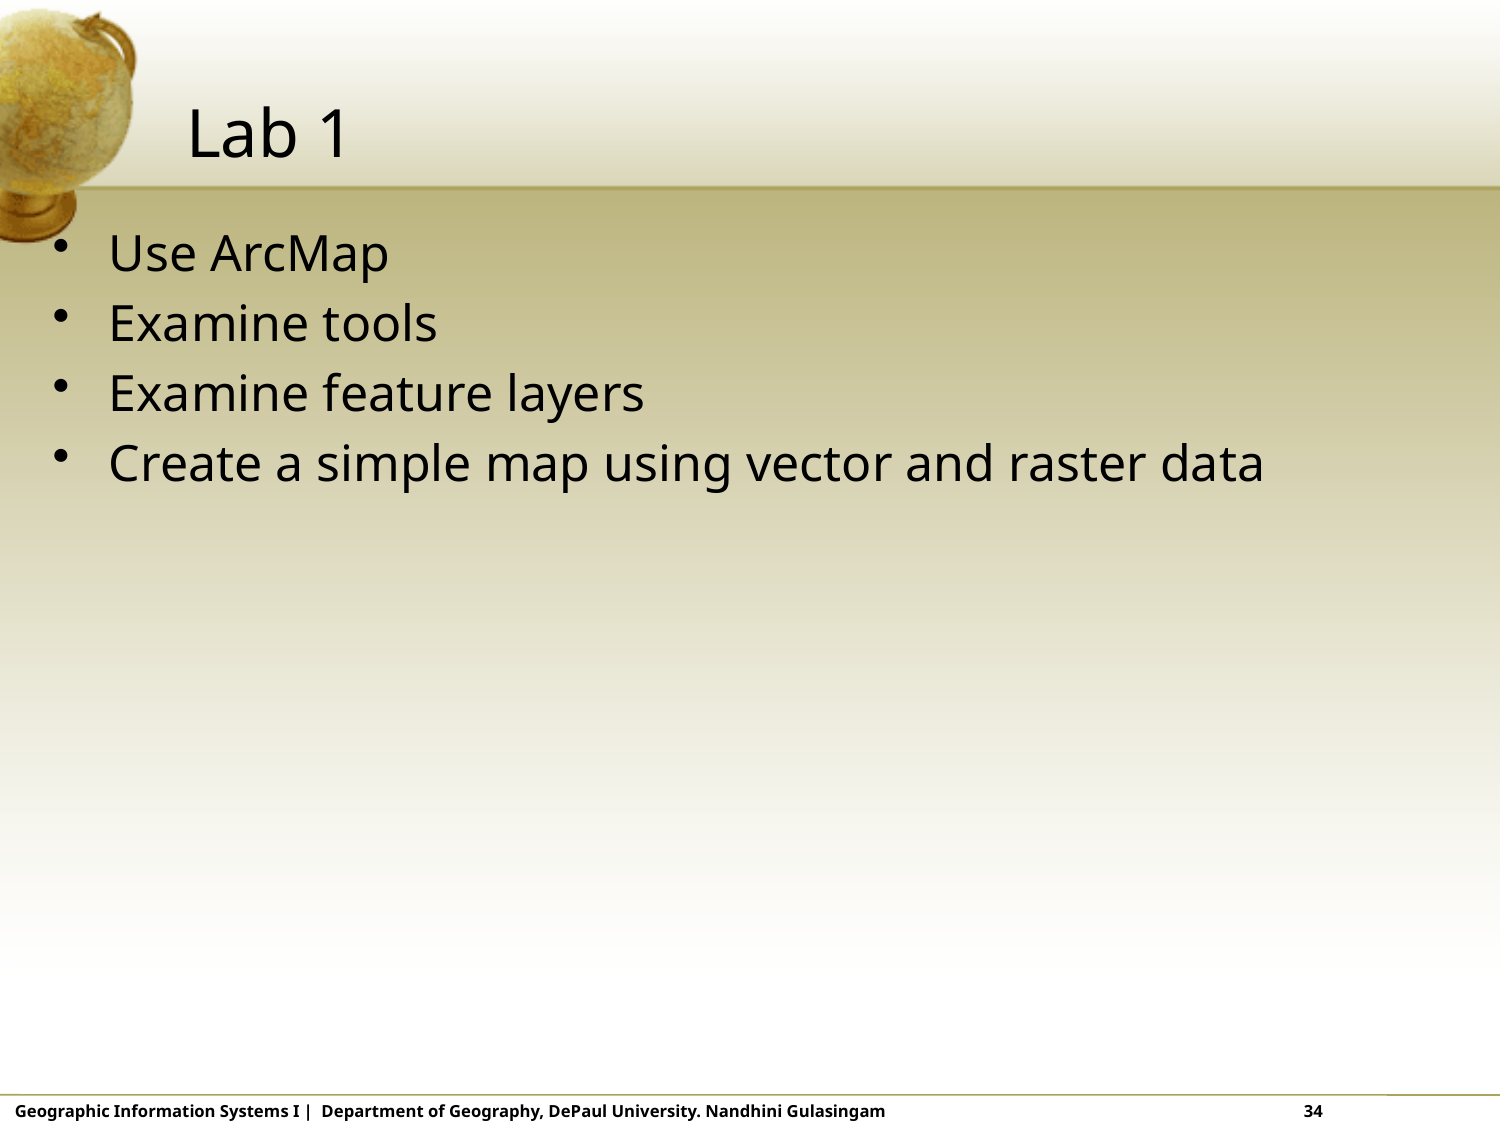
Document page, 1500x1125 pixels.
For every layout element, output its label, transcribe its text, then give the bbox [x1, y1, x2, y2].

footer Geographic Information Systems I | Department of Geography, DePaul University. Nandhini Gulasingam 34 [0, 1101, 1500, 1125]
list Use ArcMap Examine tools Examine feature layers Create a simple map using vector and raster data [37, 213, 1476, 1018]
picture [0, 0, 1500, 1093]
title Lab 1 [170, 36, 1436, 179]
